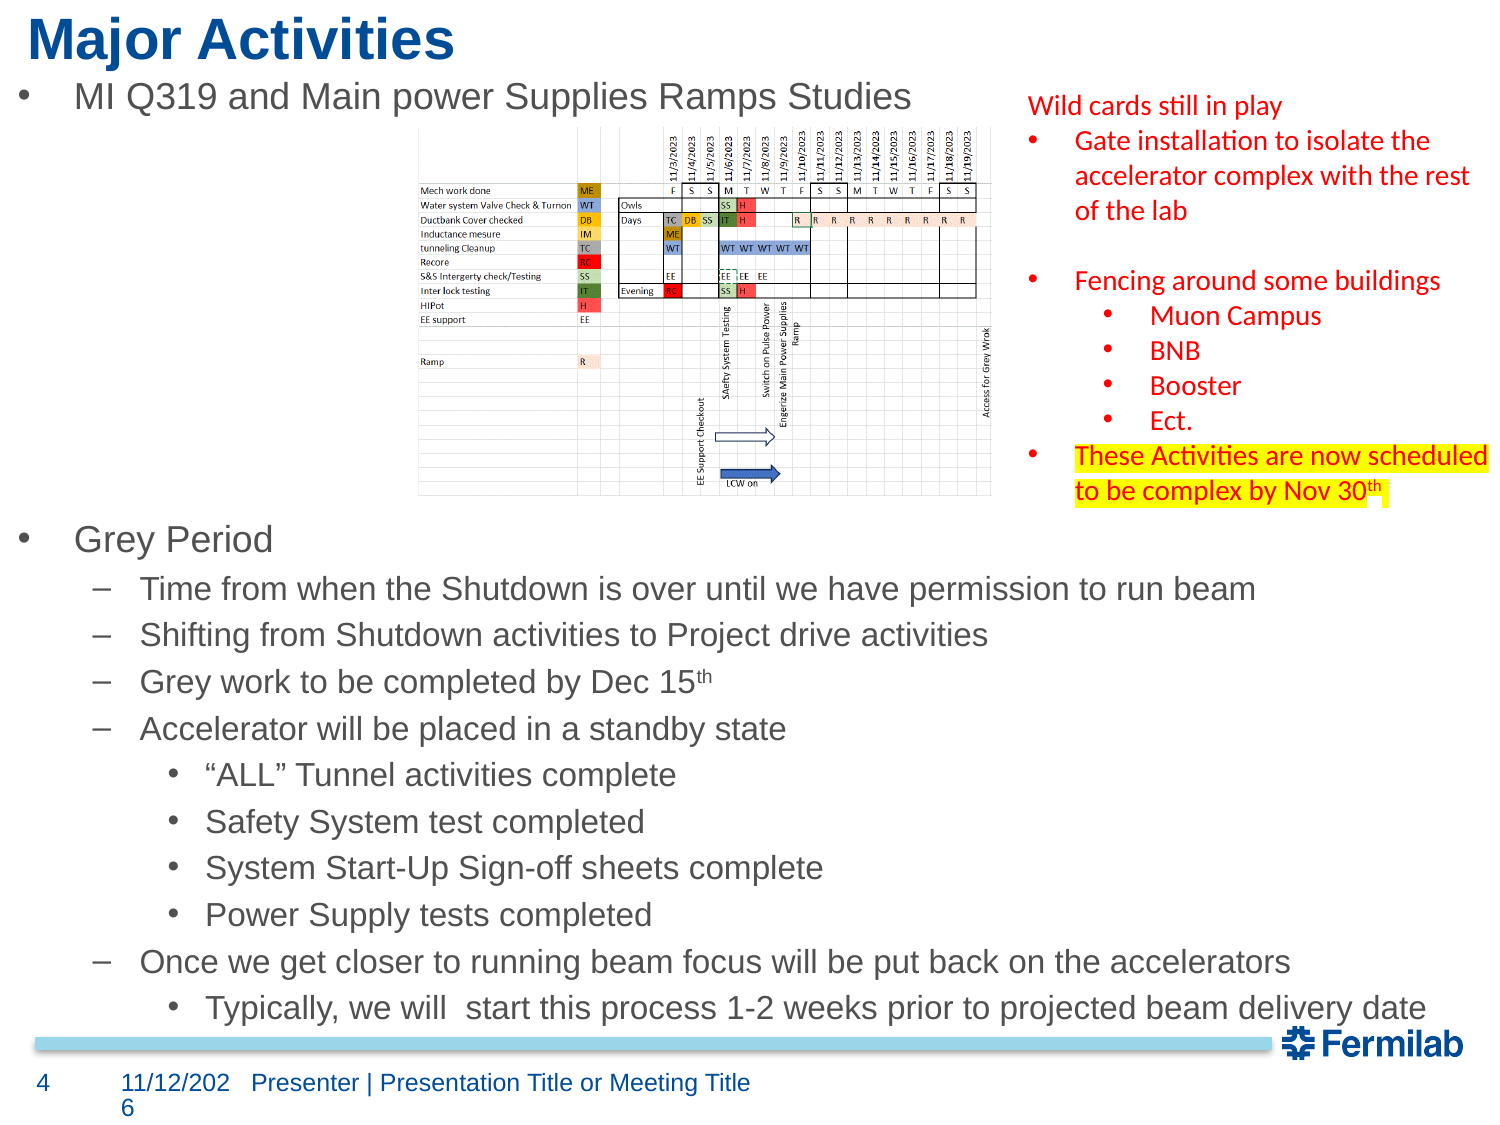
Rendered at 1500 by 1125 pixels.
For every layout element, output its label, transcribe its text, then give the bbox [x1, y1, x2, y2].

footer Presenter | Presentation Title or Meeting Title [251, 1066, 1279, 1107]
list MI Q319 and Main power Supplies Ramps Studies Grey Period Time from when the Shutdown is over until we have permission to run beam Shifting from Shutdown activities to Project drive activities Grey work to be completed by Dec 15th Accelerator will be placed in a standby state “ALL” Tunnel activities complete Safety System test completed System Start-Up Sign-off sheets complete Power Supply tests completed Once we get closer to running beam focus will be put back on the accelerators Typically, we will start this process 1-2 weeks prior to projected beam delivery date [17, 72, 1487, 1034]
title Major Activities [27, 1, 1452, 72]
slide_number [120, 1066, 232, 1107]
picture [418, 127, 993, 496]
picture [1282, 1034, 1463, 1060]
slide_number 4 [36, 1066, 105, 1106]
text_box Wild cards still in play Gate installation to isolate the accelerator complex with the rest of the lab Fencing around some buildings Muon Campus BNB Booster Ect. These Activities are now scheduled to be complex by Nov 30th [1013, 79, 1500, 514]
